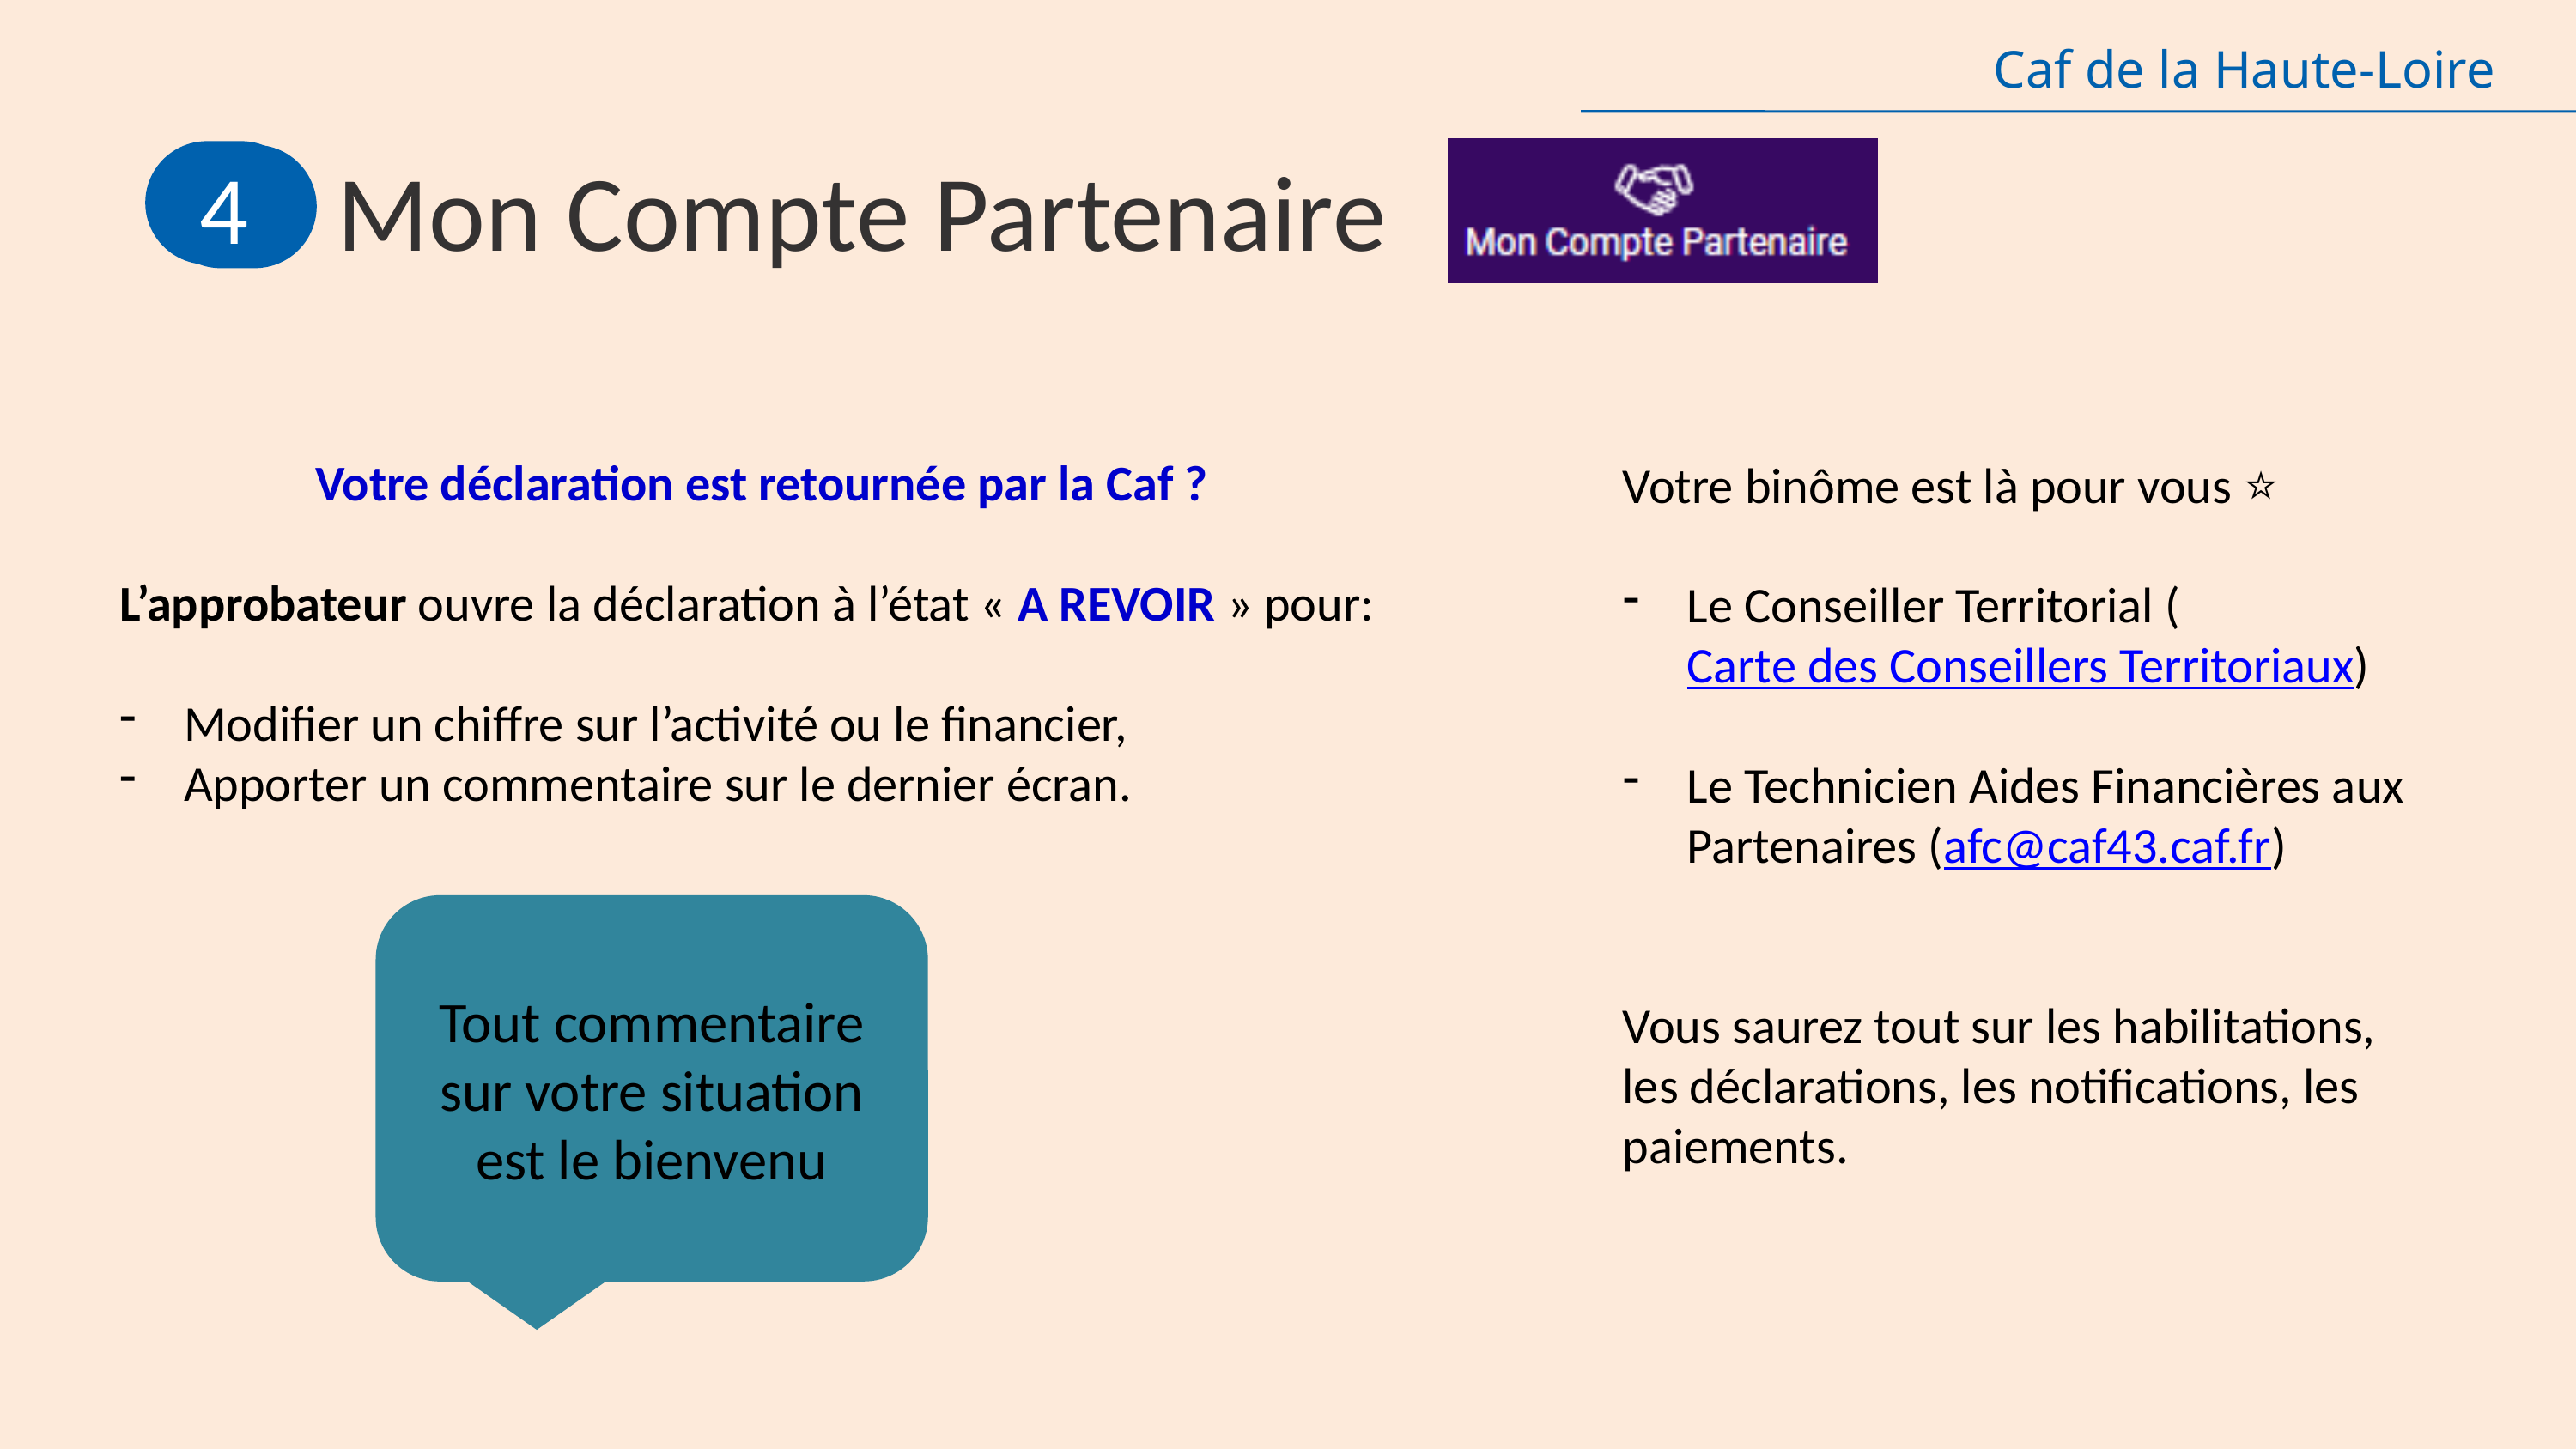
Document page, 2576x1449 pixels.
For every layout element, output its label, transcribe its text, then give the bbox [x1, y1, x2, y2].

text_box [307, 144, 318, 269]
text_box Votre binôme est là pour vous ⭐ Le Conseiller Territorial (Carte des Conseillers Territoriaux) Le Technicien Aides Financières aux Partenaires (afc@caf43.caf.fr) Vous saurez tout sur les habilitations, les déclarations, les notifications, les paiements. [1609, 386, 2425, 1300]
text_box Tout commentaire sur votre situation est le bienvenu [375, 894, 928, 1331]
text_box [144, 141, 304, 265]
picture [1448, 138, 1879, 283]
text_box Mon Compte Partenaire [337, 167, 1443, 273]
text_box Votre déclaration est retournée par la Caf ? L’approbateur ouvre la déclaration à l’état « A REVOIR » pour: Modifier un chiffre sur l’activité ou le financier, Apporter un commentaire sur le dernier écran. [106, 445, 1417, 818]
